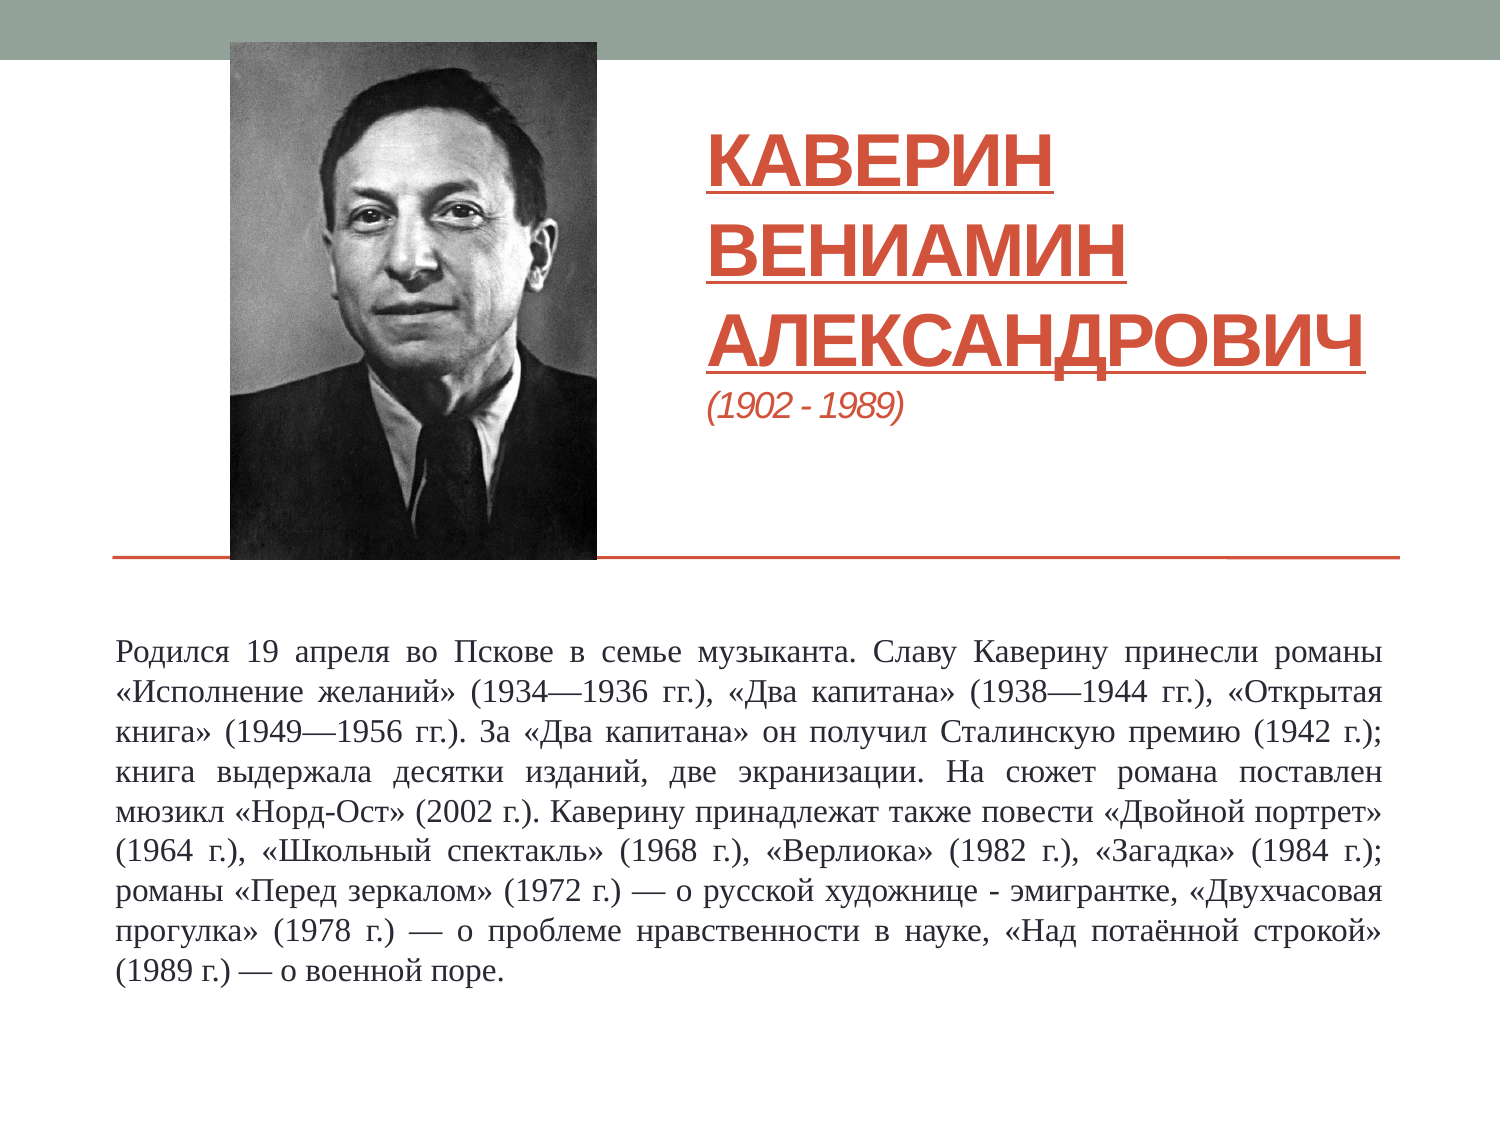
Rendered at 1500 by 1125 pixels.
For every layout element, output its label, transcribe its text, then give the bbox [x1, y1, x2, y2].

picture [229, 42, 597, 561]
title КАВЕРИН ВЕНИАМИН АЛЕКСАНДРОВИЧ (1902 - 1989) [690, 196, 1400, 434]
subtitle Родился 19 апреля во Пскове в семье музыканта. Славу Каверину принесли романы «Исполнение желаний» (1934—1936 гг.), «Два капитана» (1938—1944 гг.), «Открытая книга» (1949—1956 гг.). За «Два капитана» он получил Сталинскую премию (1942 г.); книга выдержала десятки изданий, две экранизации. На сюжет романа поставлен мюзикл «Норд-Ост» (2002 г.). Каверину принадлежат также повести «Двойной портрет» (1964 г.), «Школьный спектакль» (1968 г.), «Верлиока» (1982 г.), «Загадка» (1984 г.); романы «Перед зеркалом» (1972 г.) — о русской художнице - эмигрантке, «Двухчасовая прогулка» (1978 г.) — о проблеме нравственности в науке, «Над потаённой строкой» (1989 г.) — о военной поре. [100, 621, 1400, 1013]
